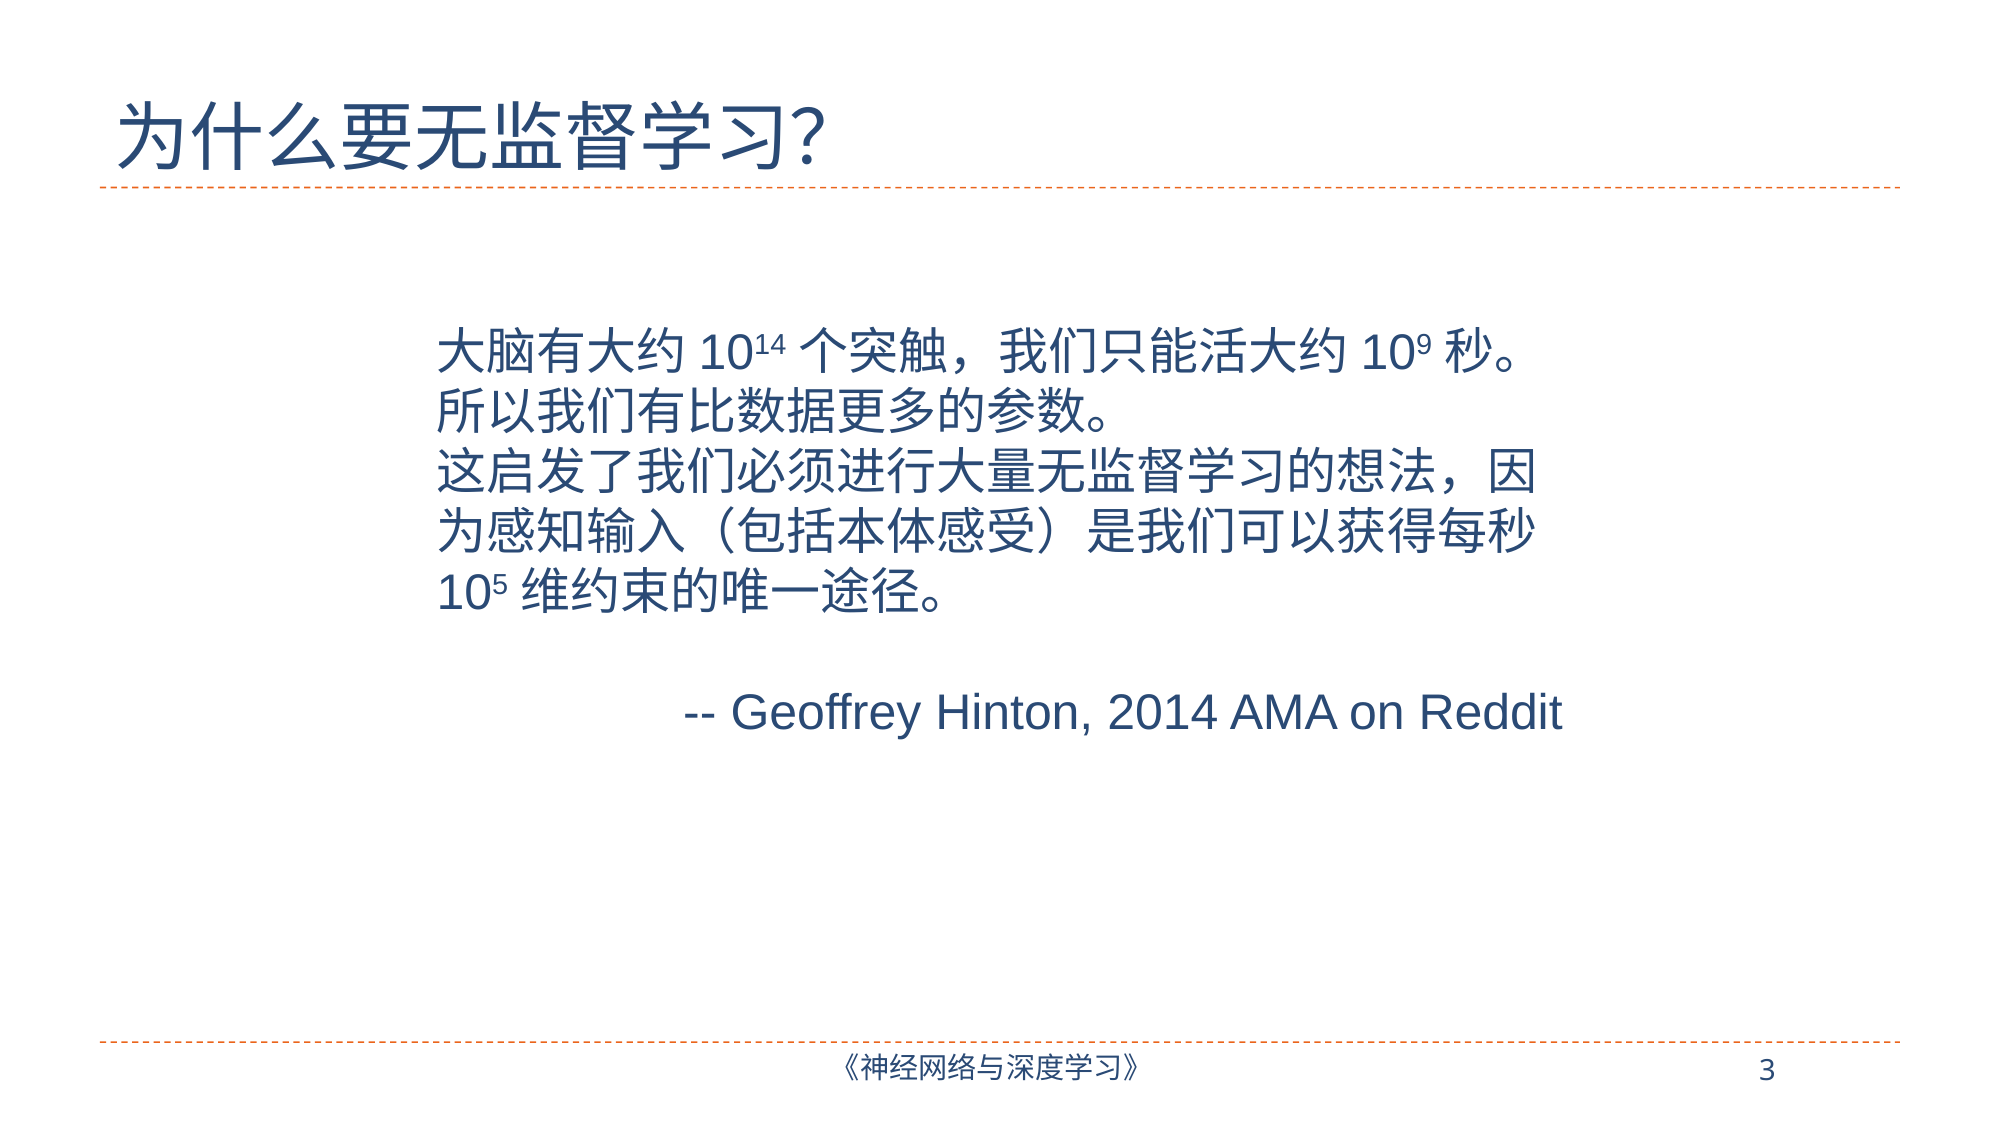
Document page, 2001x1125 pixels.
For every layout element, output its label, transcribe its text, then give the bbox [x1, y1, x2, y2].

text_box 大脑有大约1014个突触，我们只能活大约109秒。所以我们有比数据更多的参数。 这启发了我们必须进行大量无监督学习的想法，因为感知输入（包括本体感受）是我们可以获得每秒 105维约束的唯一途径。 -- Geoffrey Hinton, 2014 AMA on Reddit [421, 312, 1579, 748]
title 为什么要无监督学习？ [99, 24, 1900, 188]
